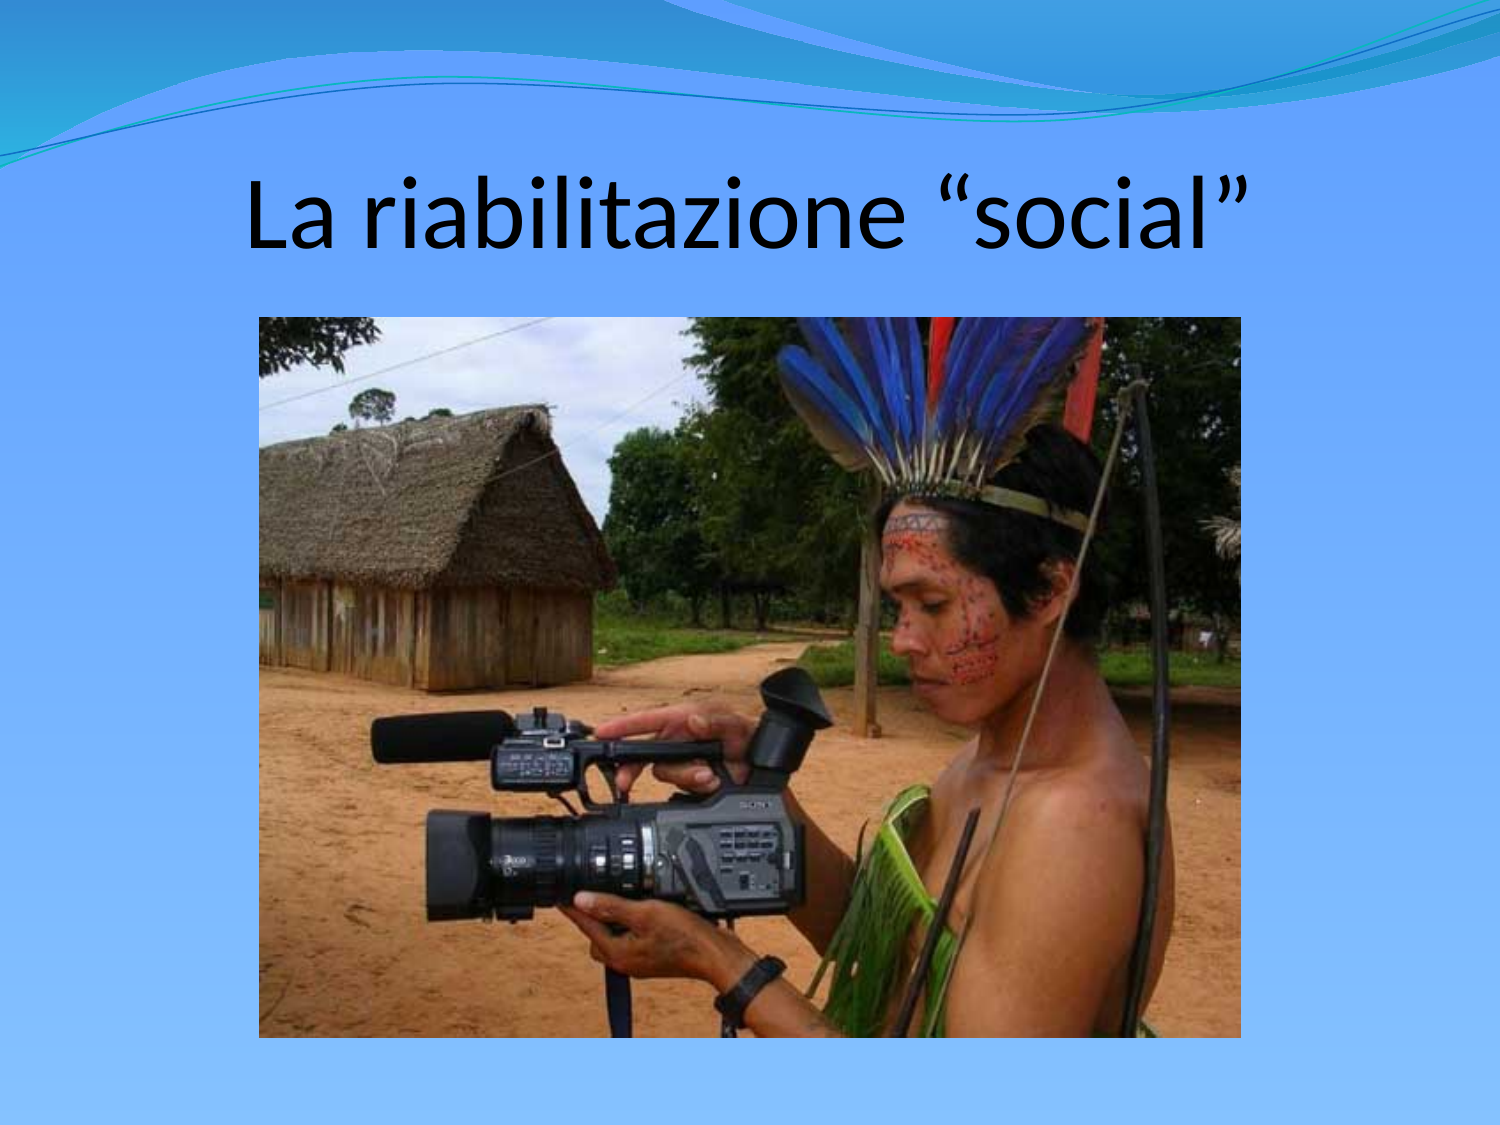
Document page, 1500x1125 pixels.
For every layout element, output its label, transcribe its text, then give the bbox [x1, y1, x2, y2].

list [258, 317, 1242, 1038]
title La riabilitazione “social” [75, 115, 1425, 270]
